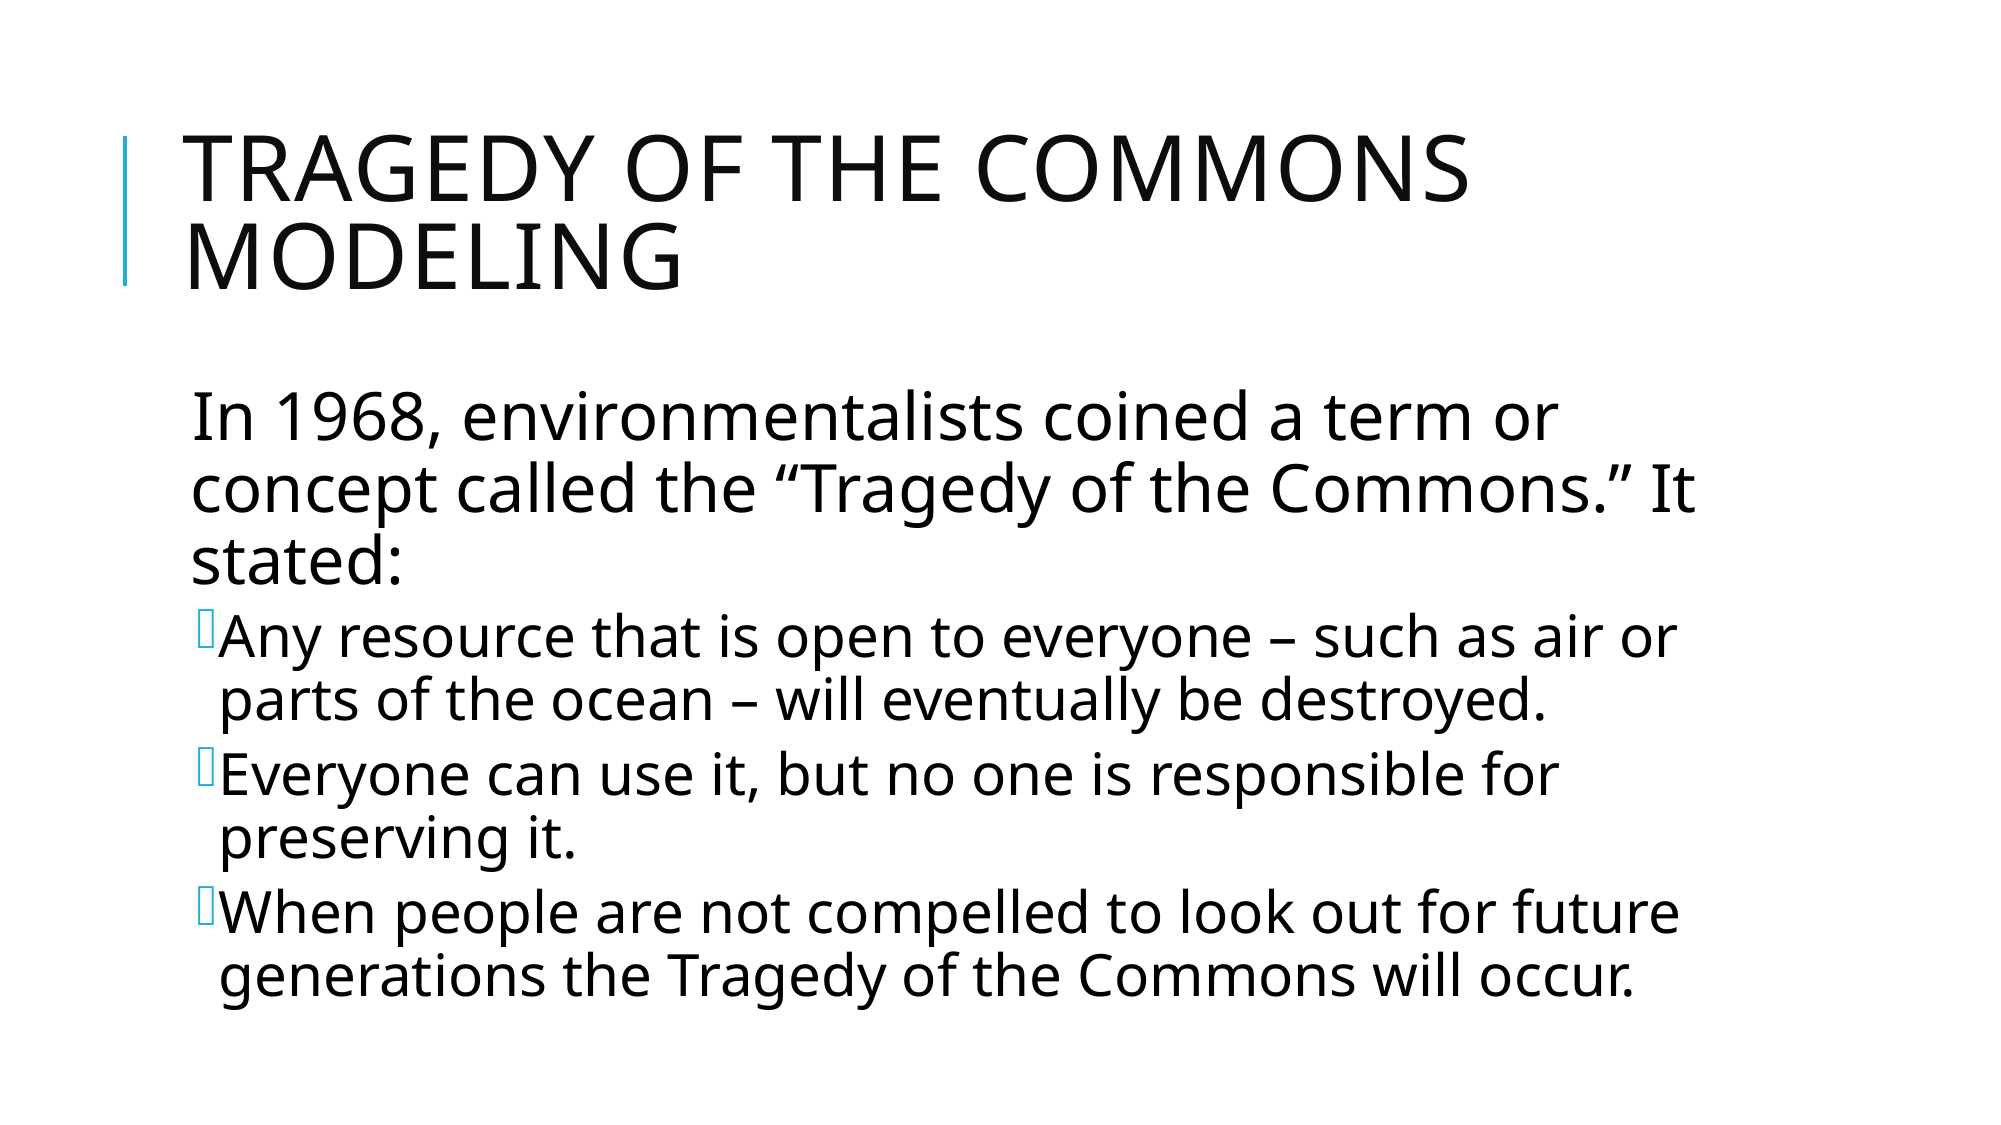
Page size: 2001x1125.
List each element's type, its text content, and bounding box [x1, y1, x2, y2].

title Tragedy of the commons Modeling [168, 96, 1763, 342]
list In 1968, environmentalists coined a term or concept called the “Tragedy of the Commons.” It stated: Any resource that is open to everyone – such as air or parts of the ocean – will eventually be destroyed. Everyone can use it, but no one is responsible for preserving it. When people are not compelled to look out for future generations the Tragedy of the Commons will occur. [168, 375, 1763, 1035]
